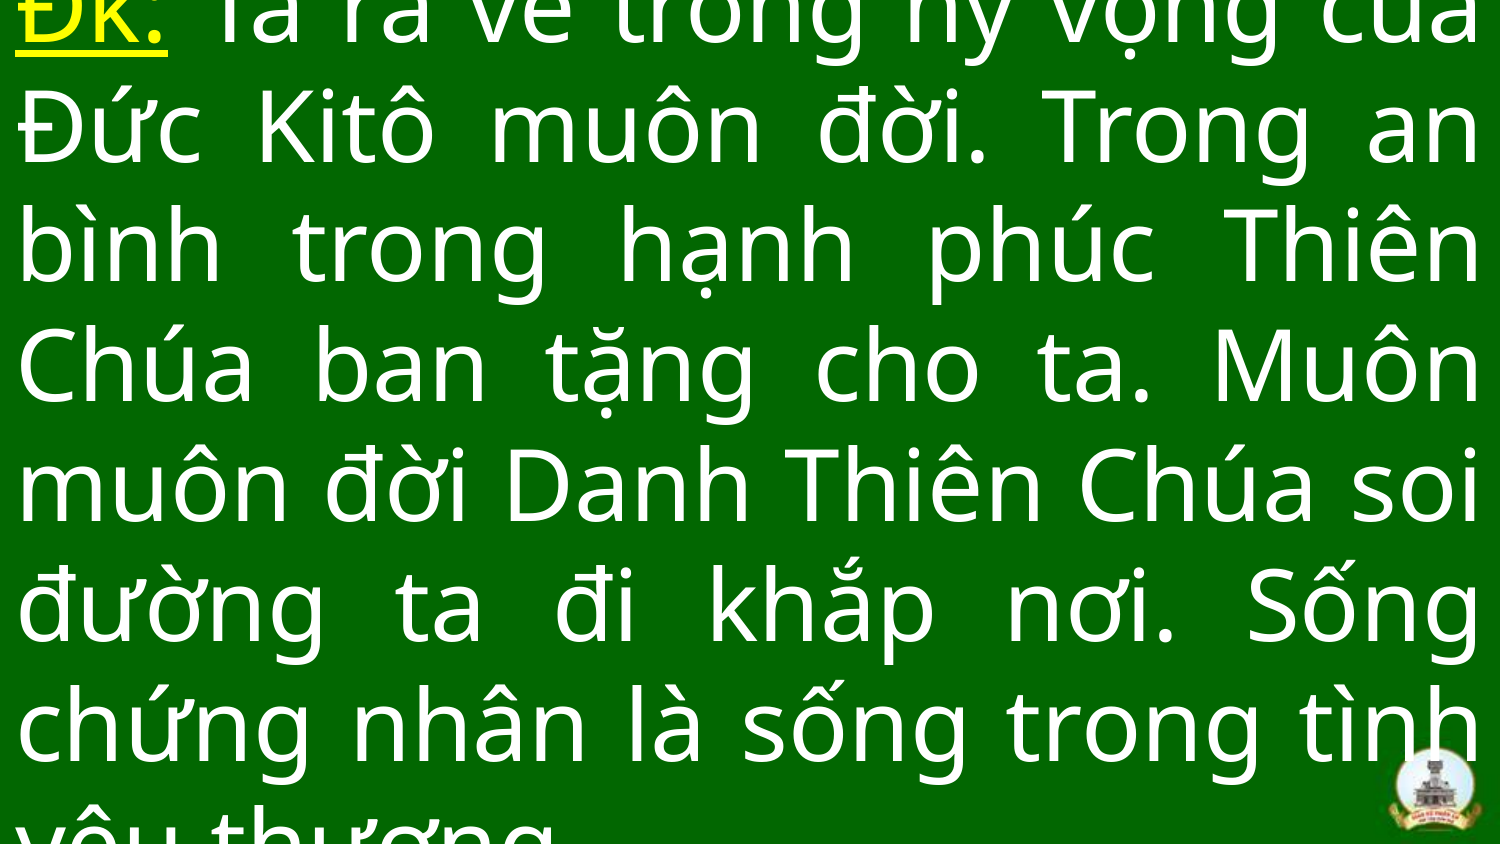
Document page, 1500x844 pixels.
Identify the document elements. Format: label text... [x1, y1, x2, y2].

title Đk: Ta ra về trong hy vọng của Đức Kitô muôn đời. Trong an bình trong hạnh phúc Thiên Chúa ban tặng cho ta. Muôn muôn đời Danh Thiên Chúa soi đường ta đi khắp nơi. Sống chứng nhân là sống trong tình yêu thương. [0, 0, 1500, 844]
